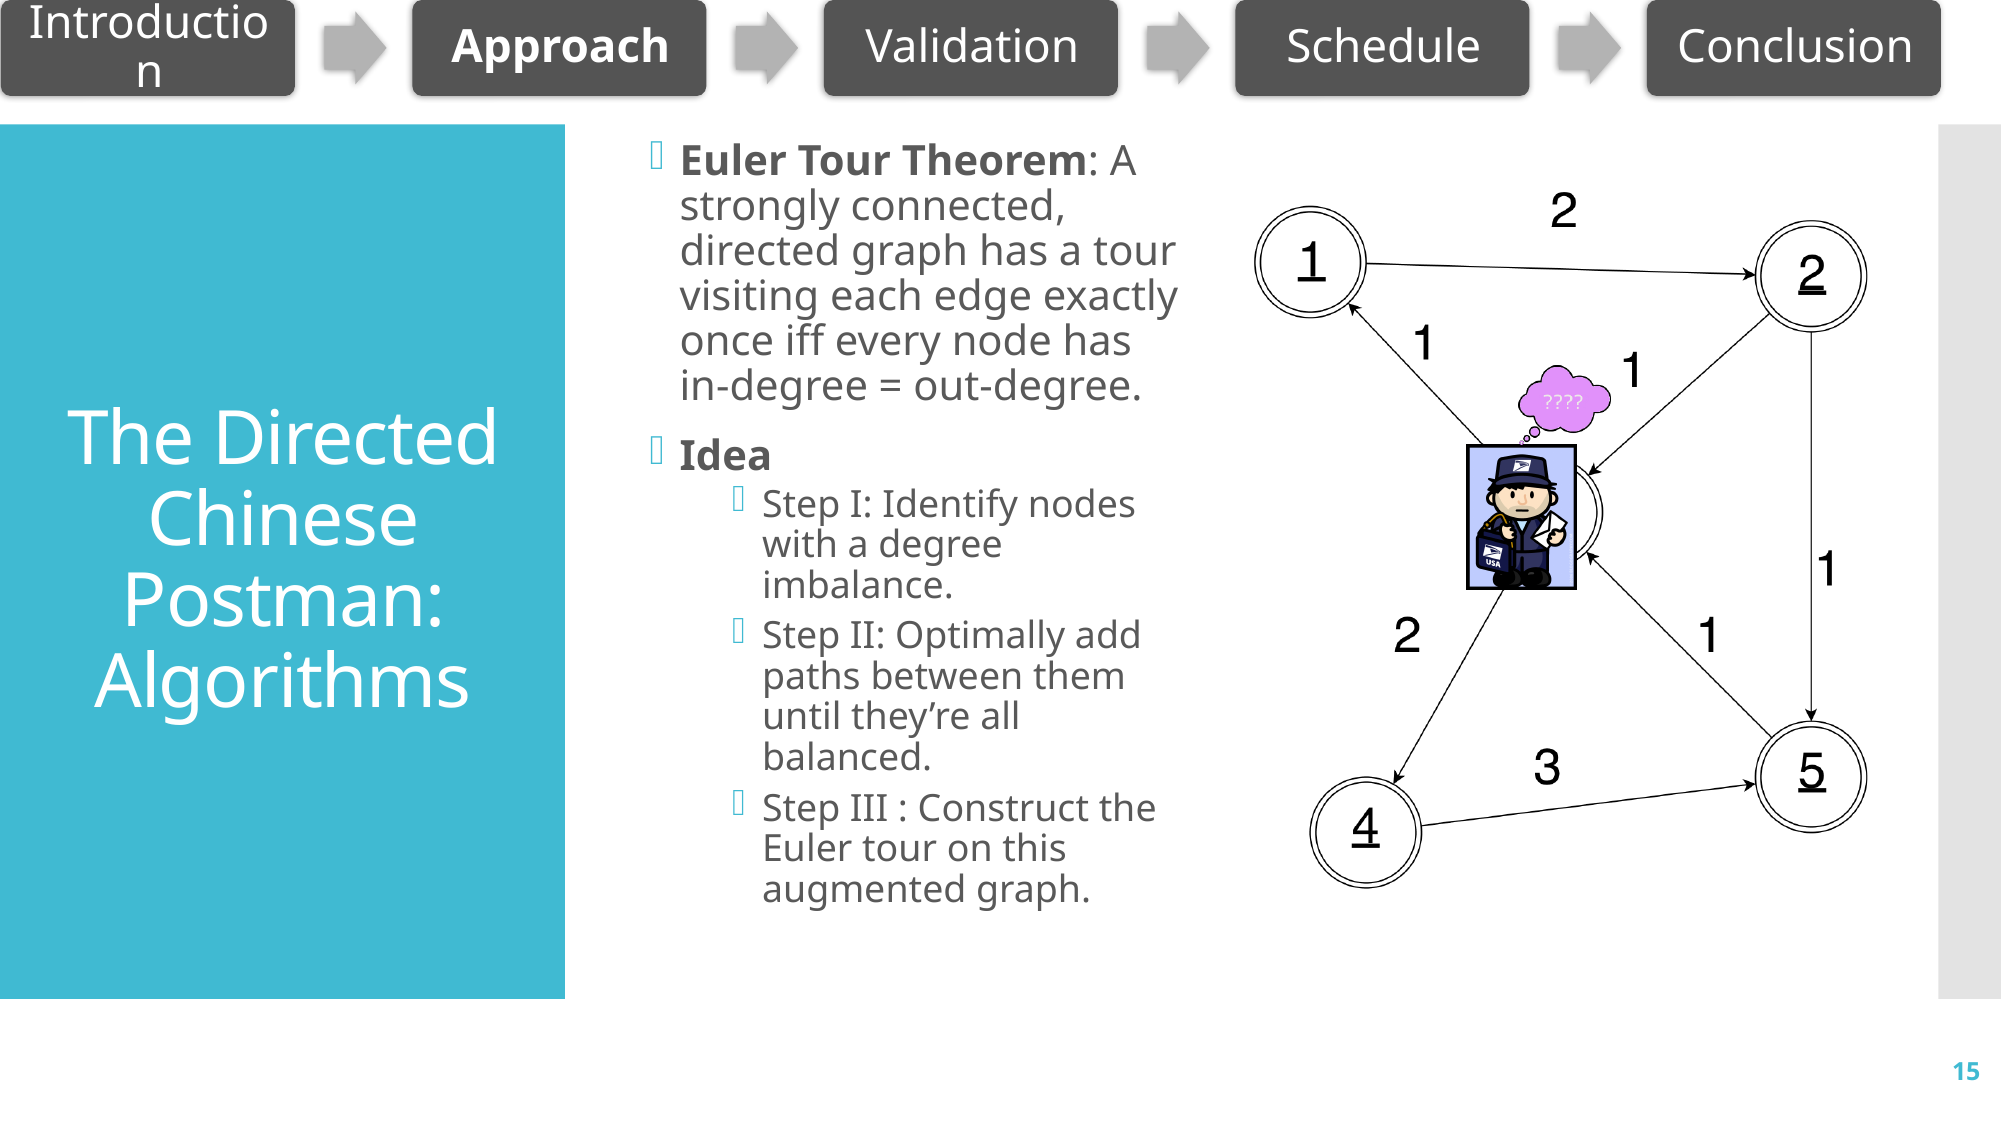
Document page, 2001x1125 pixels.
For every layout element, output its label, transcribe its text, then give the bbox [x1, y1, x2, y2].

picture [1252, 184, 1876, 892]
slide_number 15 [1744, 1042, 1996, 1103]
list Euler Tour Theorem: A strongly connected, directed graph has a tour visiting each edge exactly once iff every node has in-degree = out-degree. Idea Step I: Identify nodes with a degree imbalance. Step II: Optimally add paths between them until they’re all balanced. Step III : Construct the Euler tour on this augmented graph. [634, 142, 1205, 983]
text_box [0, 0, 1943, 97]
title The Directed Chinese Postman: Algorithms [41, 184, 525, 940]
